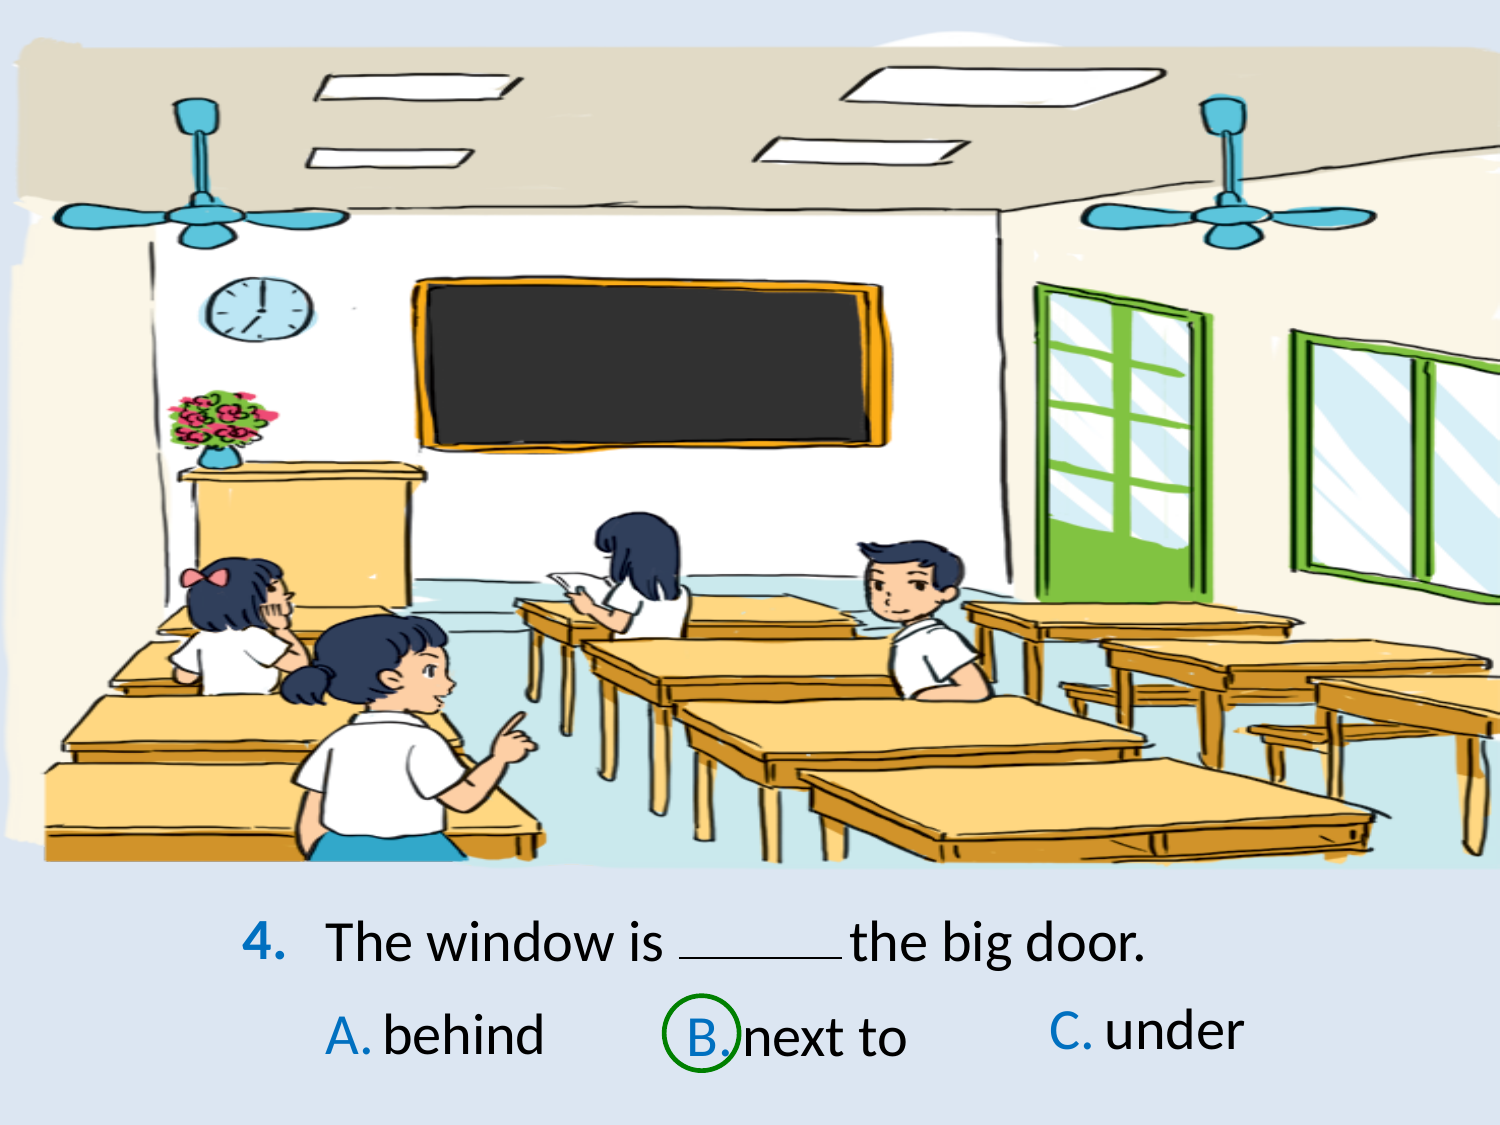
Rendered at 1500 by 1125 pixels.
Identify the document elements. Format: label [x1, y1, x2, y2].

text_box [227, 893, 1272, 1077]
picture [0, 30, 1500, 878]
